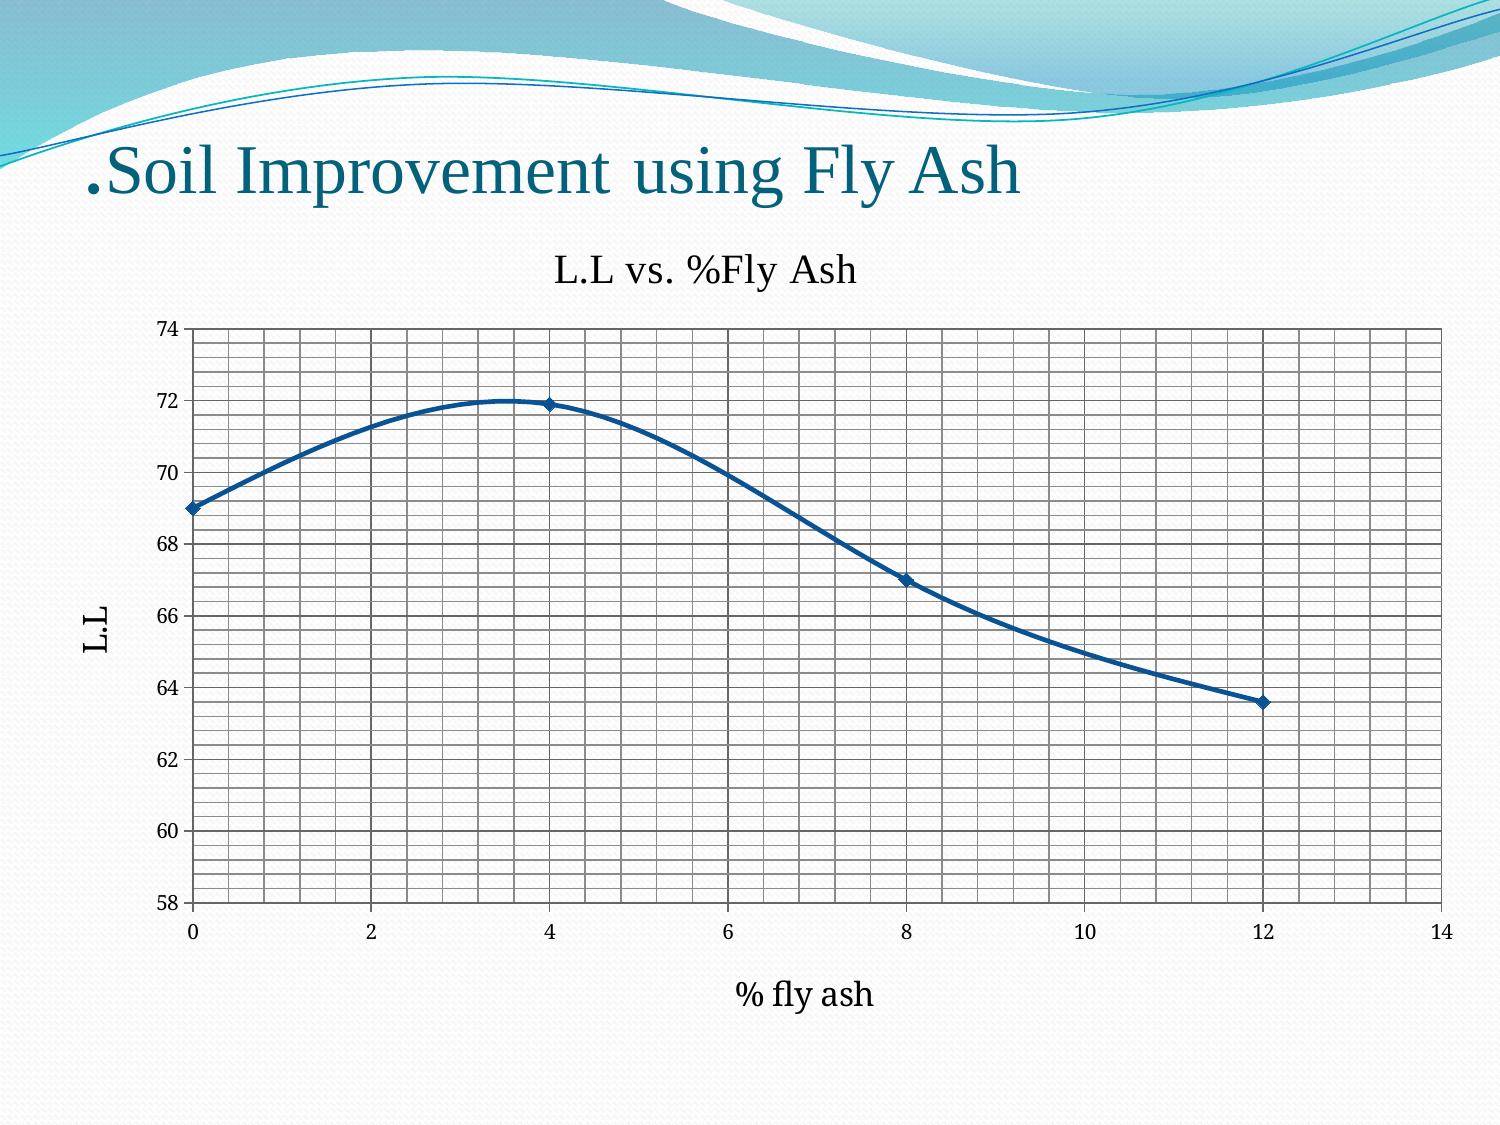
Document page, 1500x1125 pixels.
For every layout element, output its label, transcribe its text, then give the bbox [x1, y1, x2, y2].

title Soil Improvement using Fly Ash. [82, 93, 1432, 210]
chart [0, 210, 1500, 1038]
